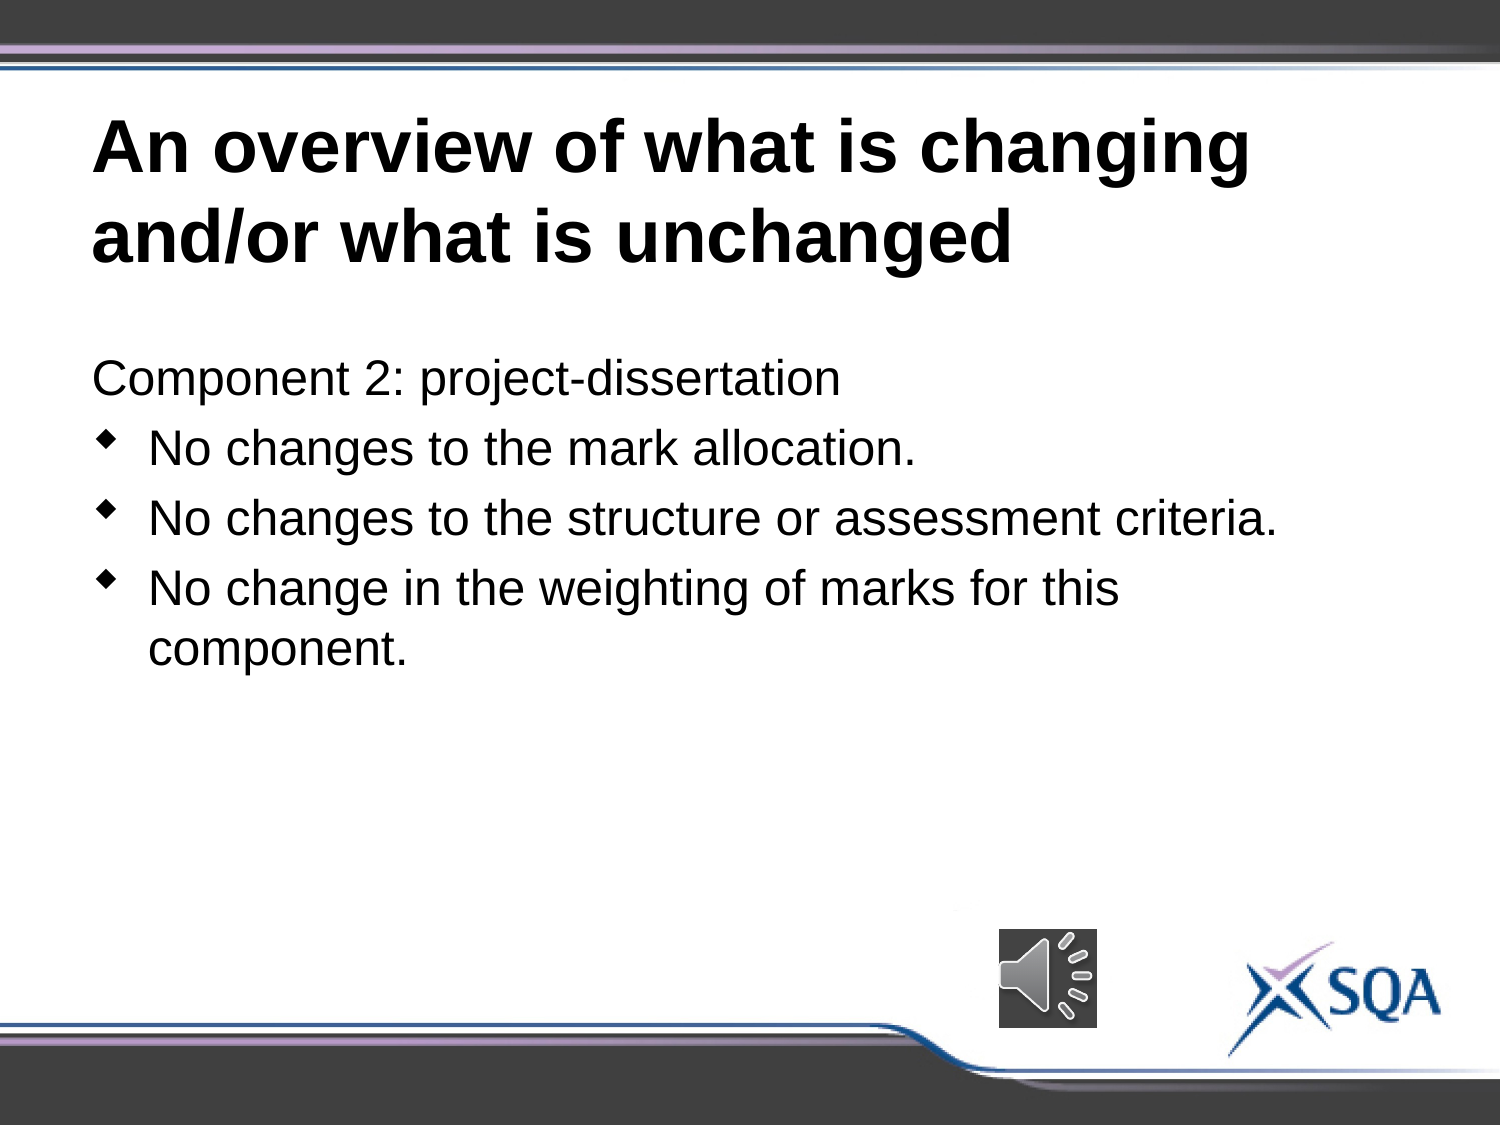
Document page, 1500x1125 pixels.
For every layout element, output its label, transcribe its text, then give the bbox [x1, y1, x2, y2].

text_box An overview of what is changing and/or what is unchanged [76, 90, 1427, 315]
text_box Component 2: project-dissertation No changes to the mark allocation. No changes to the structure or assessment criteria. No change in the weighting of marks for this component. [76, 337, 1353, 905]
picture [0, 0, 1500, 1125]
